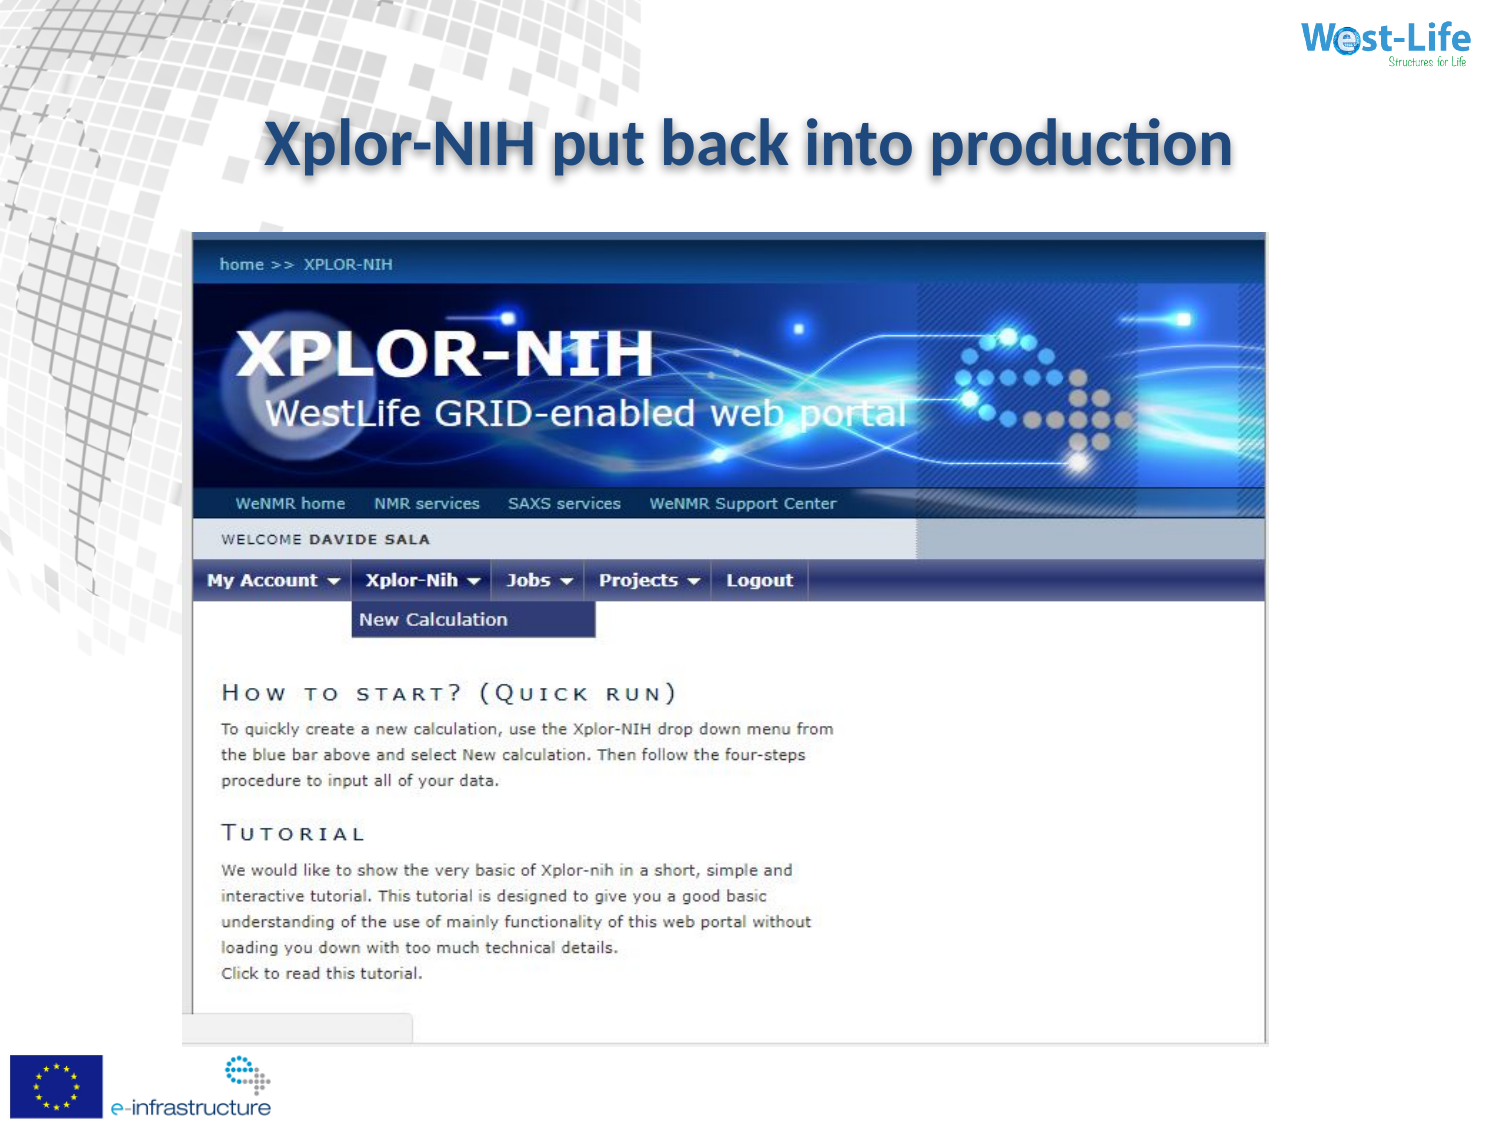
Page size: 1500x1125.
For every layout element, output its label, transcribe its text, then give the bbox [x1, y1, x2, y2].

picture [8, 1051, 275, 1120]
picture [1298, 18, 1474, 70]
title Xplor-NIH put back into production [75, 45, 1425, 233]
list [182, 232, 1269, 1047]
